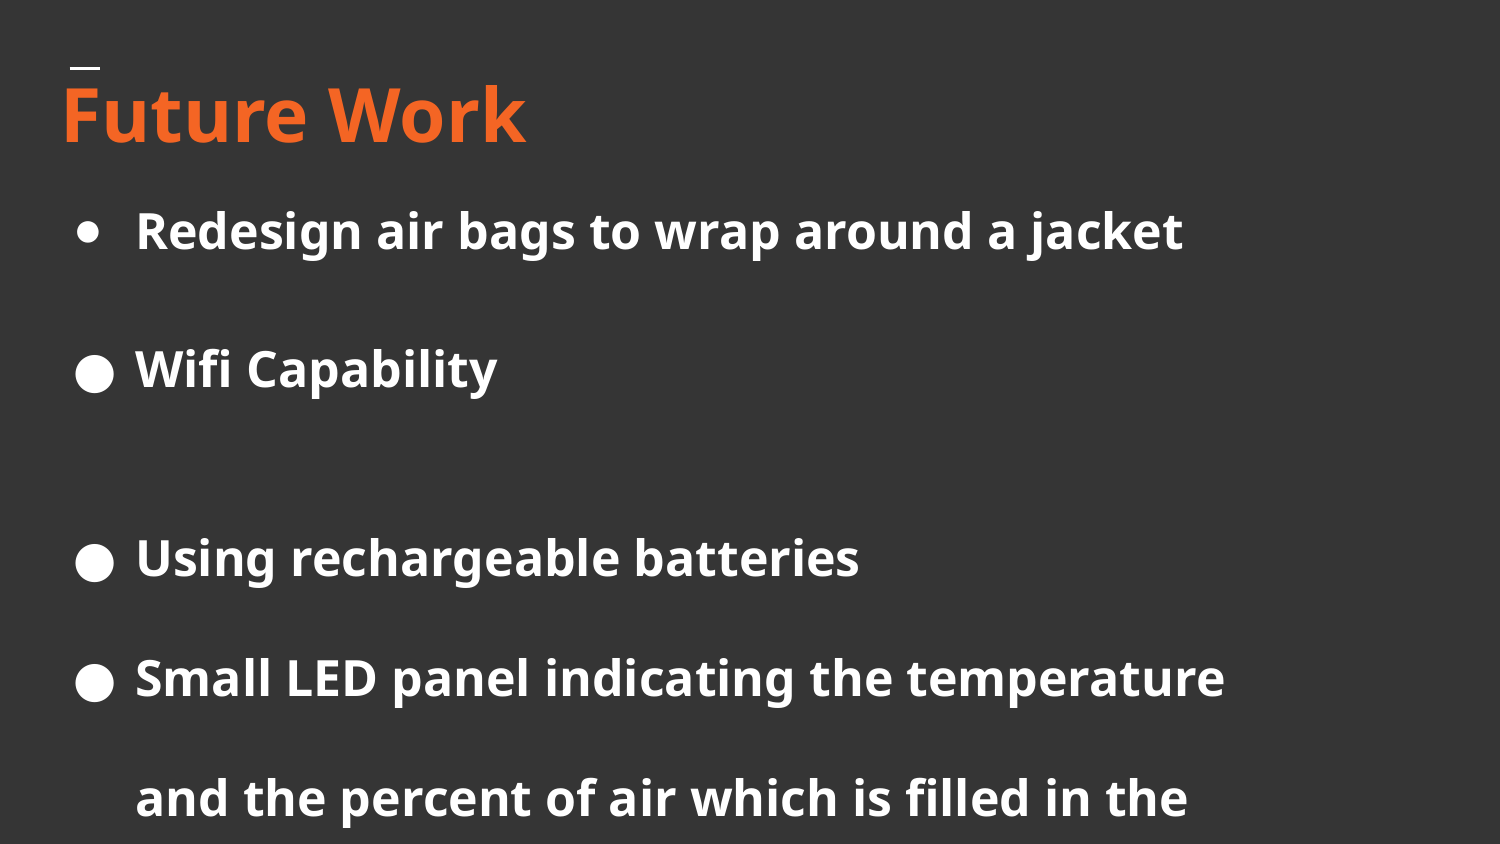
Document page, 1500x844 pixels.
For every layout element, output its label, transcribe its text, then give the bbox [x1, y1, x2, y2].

title Future Work Redesign air bags to wrap around a jacket Wifi Capability Using rechargeable batteries Small LED panel indicating the temperature and the percent of air which is filled in the air bags [45, 52, 1249, 173]
